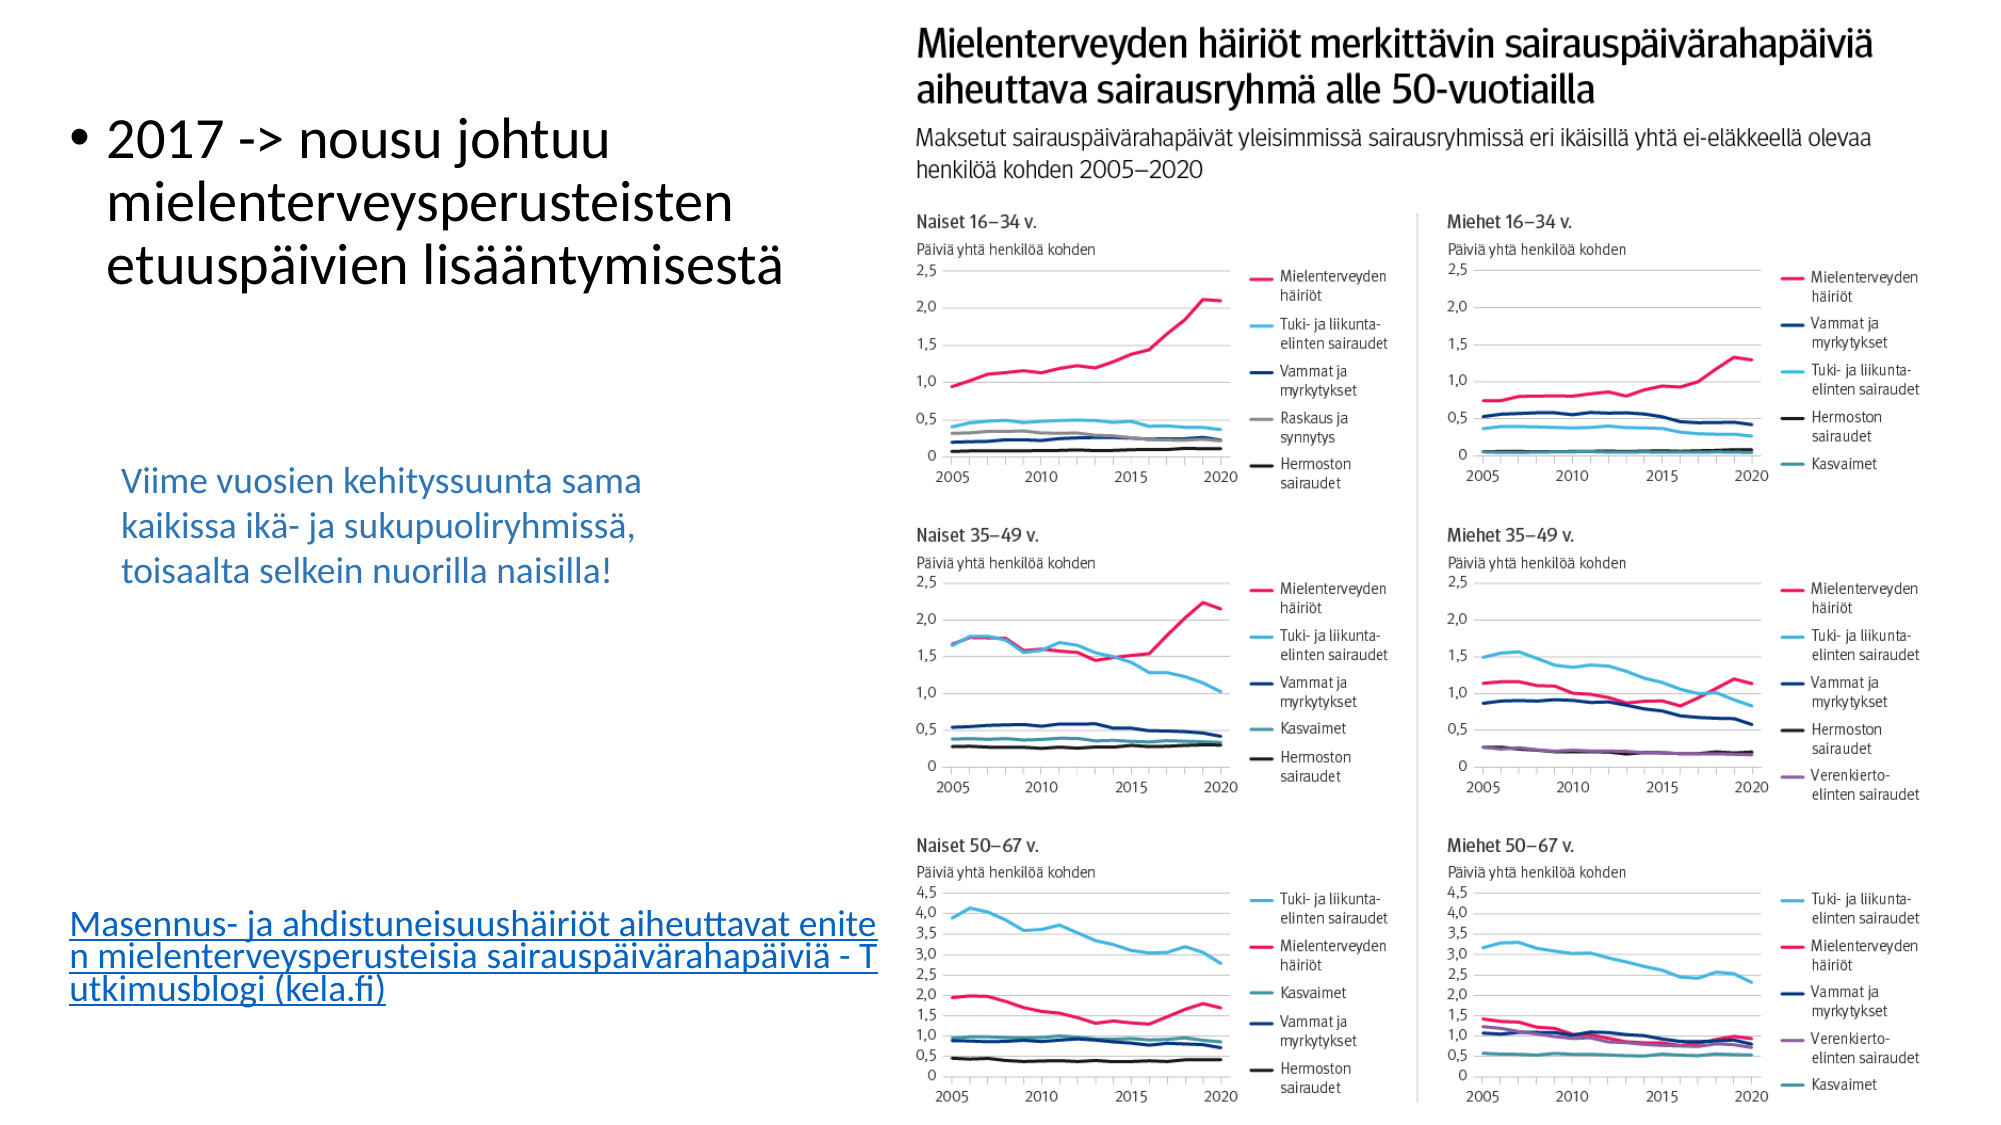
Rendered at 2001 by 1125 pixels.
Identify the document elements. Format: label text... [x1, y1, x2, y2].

list 2017 -> nousu johtuu mielenterveysperusteisten etuuspäivien lisääntymisestä Masennus- ja ahdistuneisuushäiriöt aiheuttavat eniten mielenterveysperusteisia sairauspäivärahapäiviä - Tutkimusblogi (kela.fi) [54, 100, 906, 1101]
picture [906, 0, 1929, 1125]
text_box Viime vuosien kehityssuunta sama kaikissa ikä- ja sukupuoliryhmissä, toisaalta selkein nuorilla naisilla! [106, 448, 721, 599]
